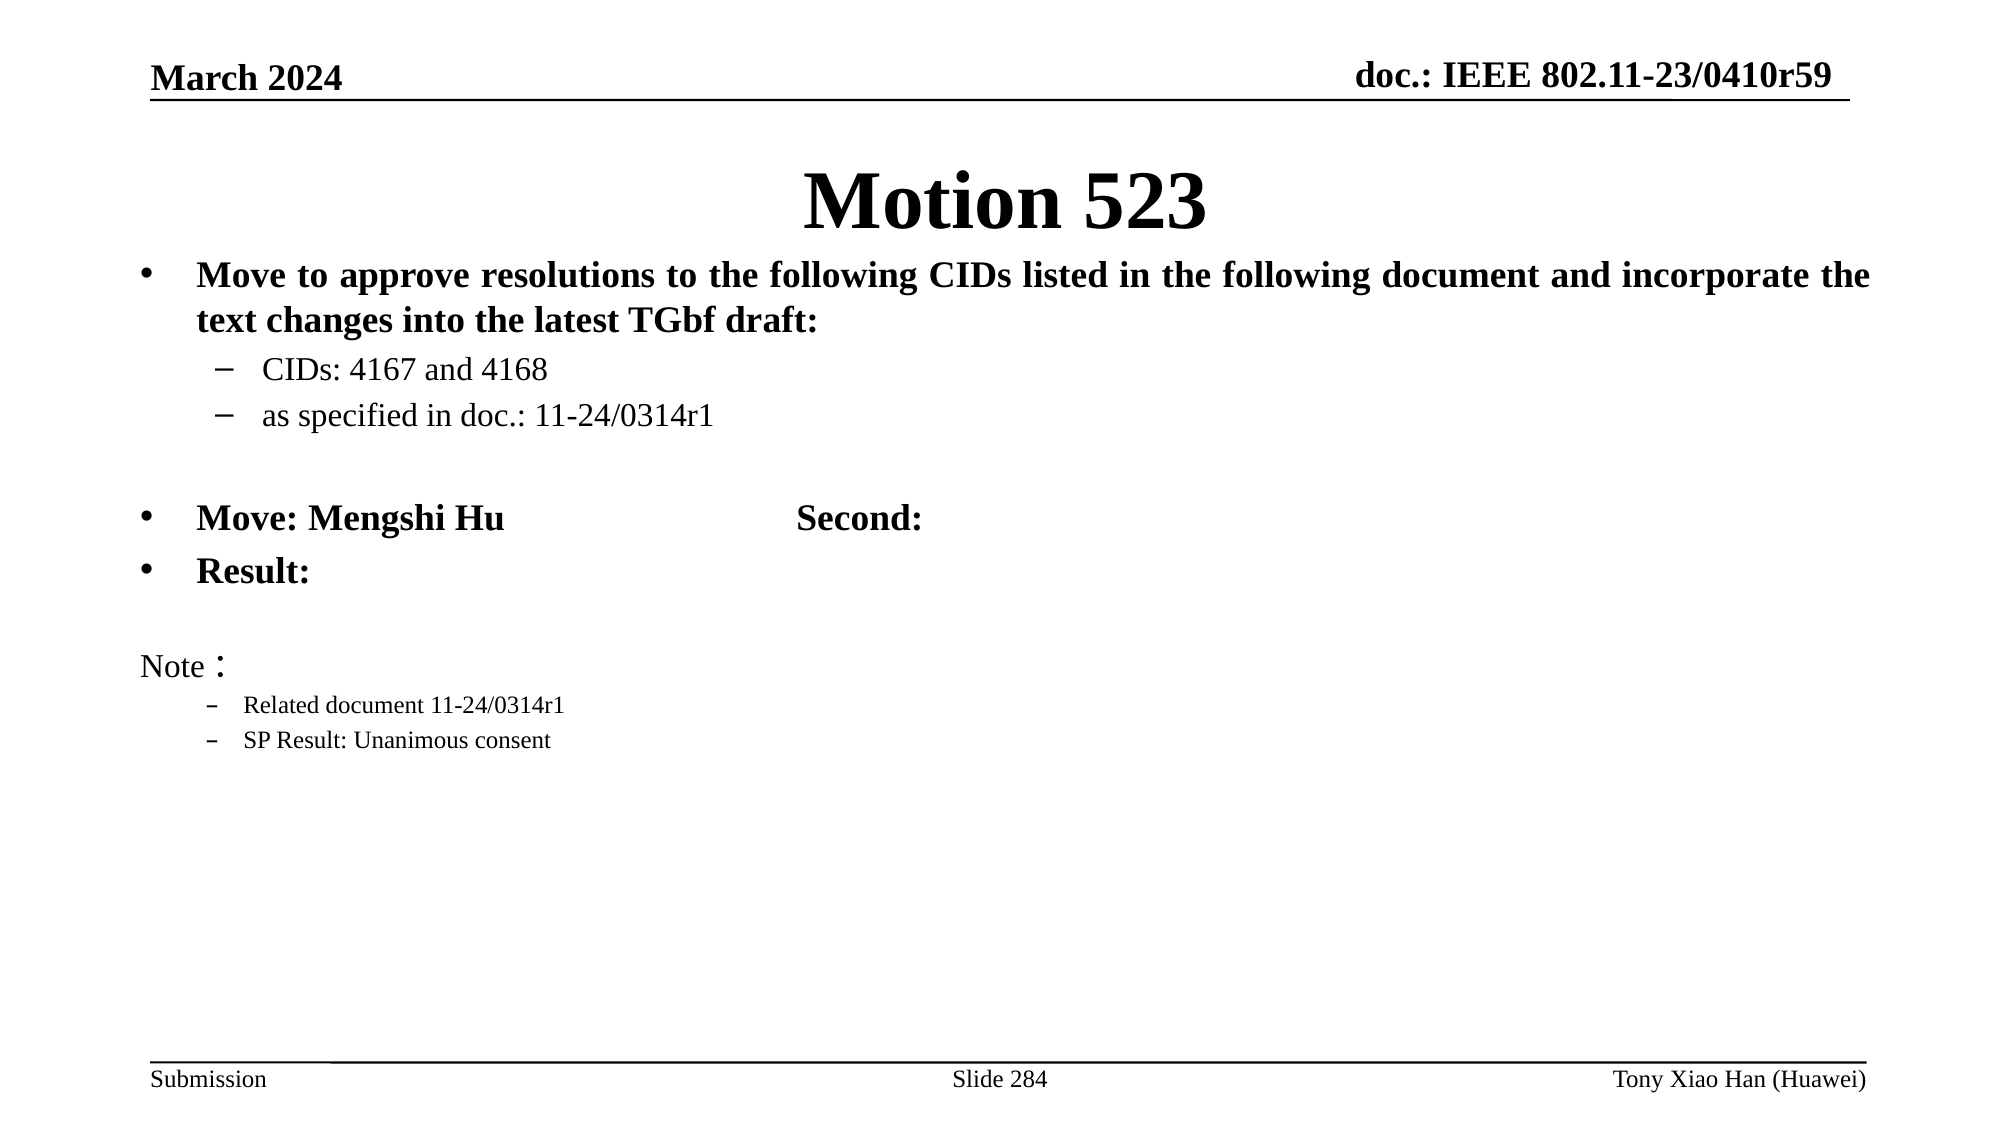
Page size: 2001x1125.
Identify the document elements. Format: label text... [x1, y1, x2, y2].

text_box Motion 523 [368, 137, 1644, 212]
text_box Move to approve resolutions to the following CIDs listed in the following document and incorporate the text changes into the latest TGbf draft: CIDs: 4167 and 4168 as specified in doc.: 11-24/0314r1 Move: Mengshi Hu Second: Result: Note： Related document 11-24/0314r1 SP Result: Unanimous consent [125, 212, 1888, 988]
